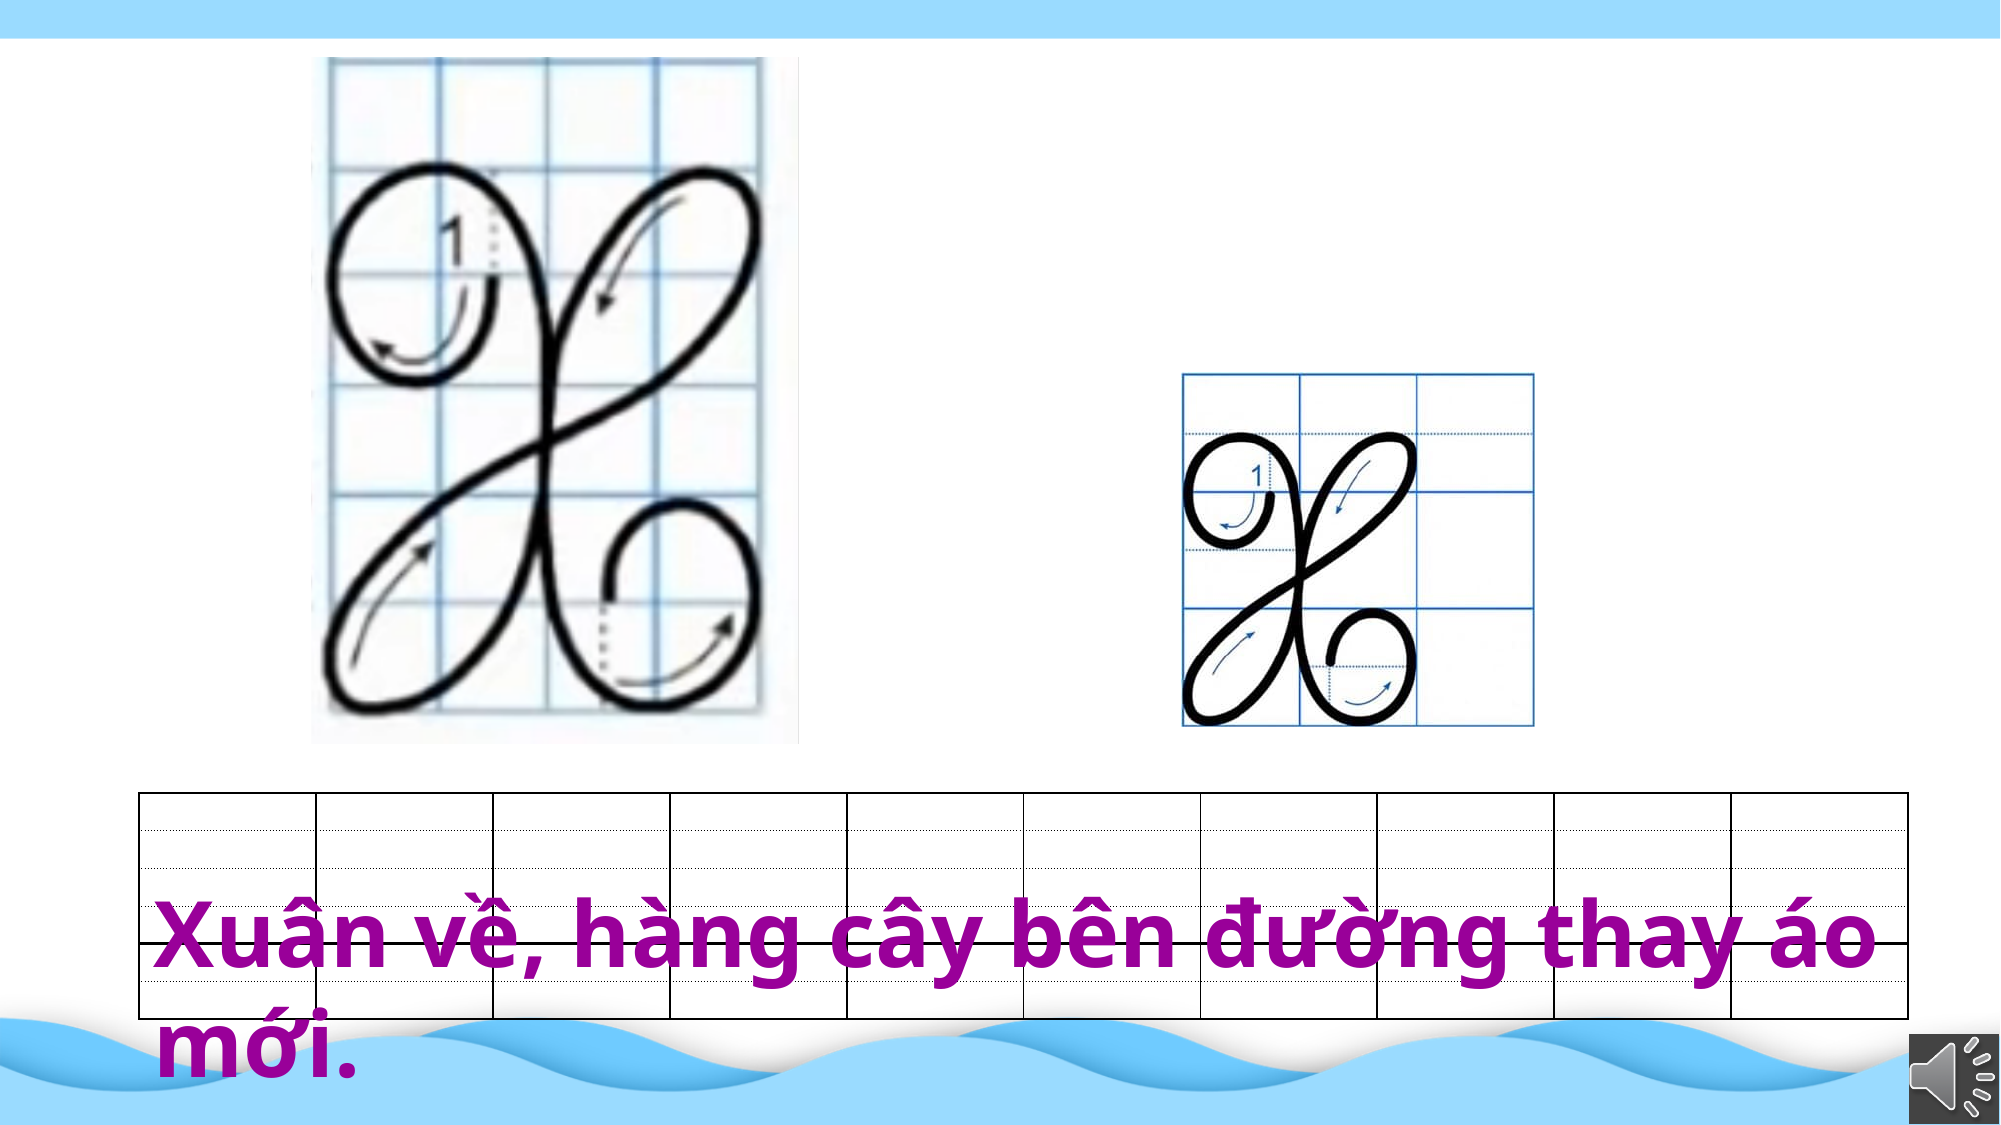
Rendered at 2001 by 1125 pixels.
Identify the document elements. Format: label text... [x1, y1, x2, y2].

table_cell [1024, 831, 1200, 868]
table_cell [317, 831, 492, 868]
table_header [1024, 794, 1200, 831]
table_header [848, 794, 1023, 831]
table_cell [140, 831, 315, 868]
table_header [1201, 794, 1376, 831]
table_header [494, 794, 669, 831]
table_header [1378, 794, 1553, 831]
table_cell [1201, 831, 1376, 868]
table_header [1732, 794, 1907, 831]
picture [0, 0, 2001, 1125]
table_cell [1378, 831, 1553, 868]
text_box Xuân về, hàng cây bên đường thay áo mới. [139, 868, 1948, 1103]
table_header [671, 794, 846, 831]
table_cell [671, 831, 846, 868]
table_cell [1732, 831, 1907, 868]
table_cell [848, 831, 1023, 868]
table_header [1555, 794, 1730, 831]
table_cell [1555, 831, 1730, 868]
table_header [317, 794, 492, 831]
table_cell [494, 831, 669, 868]
table_header [140, 794, 315, 831]
